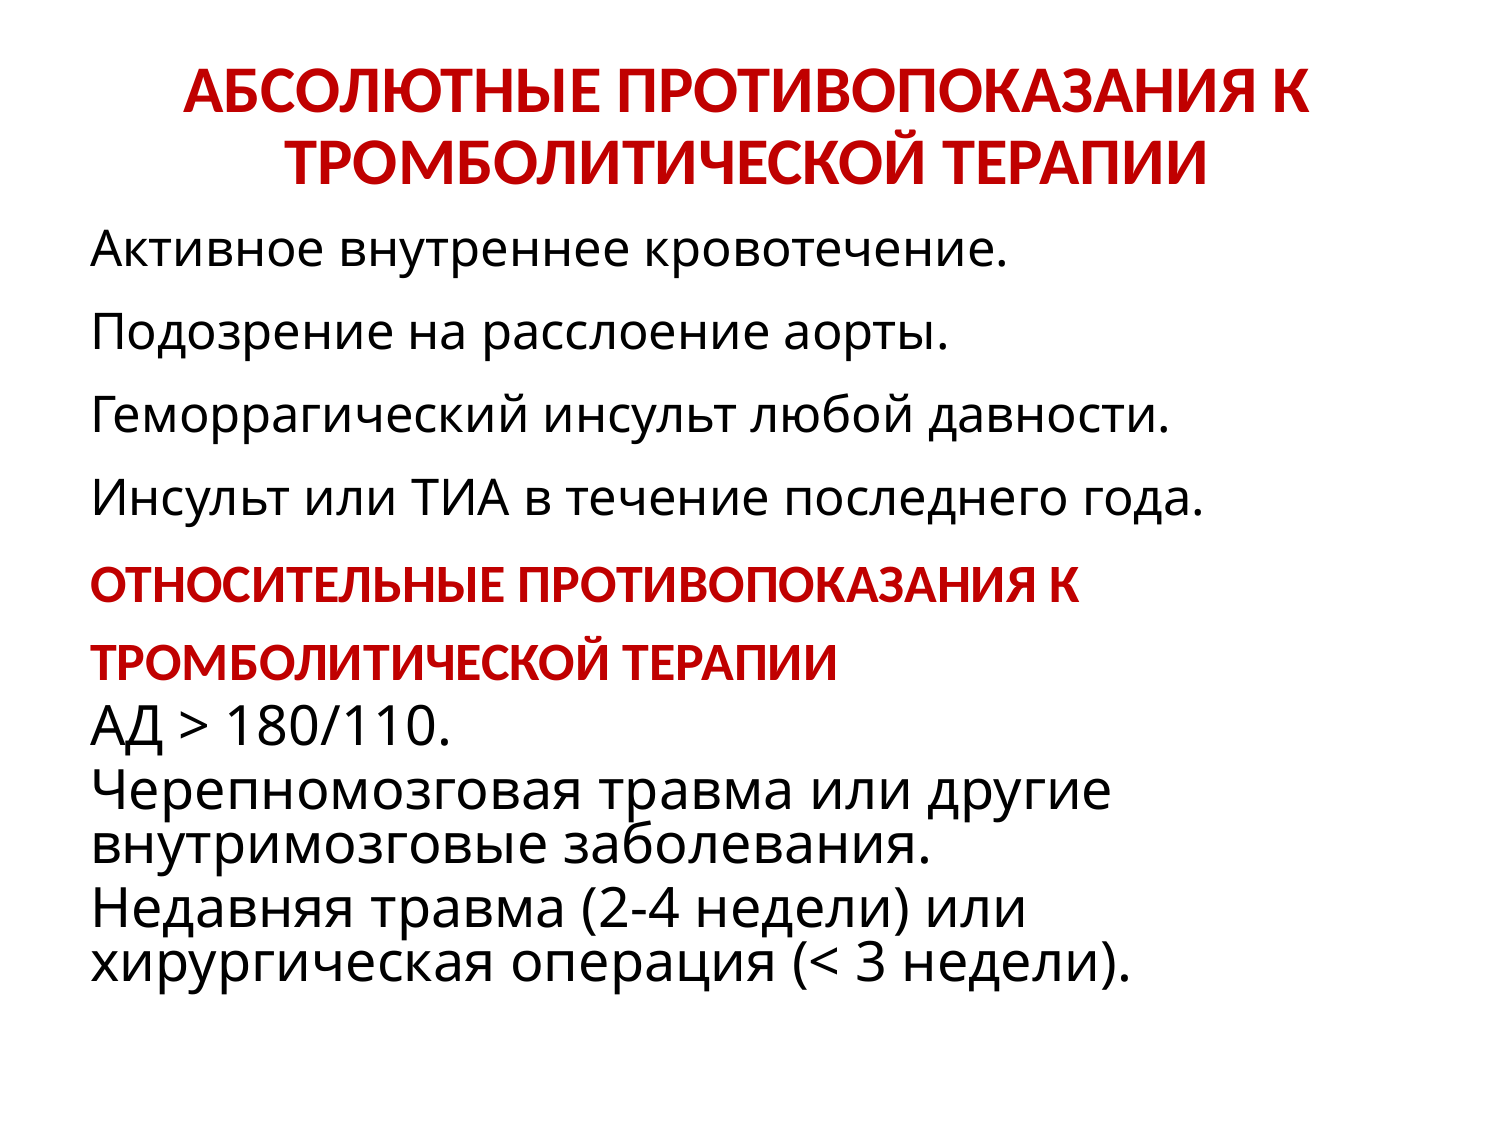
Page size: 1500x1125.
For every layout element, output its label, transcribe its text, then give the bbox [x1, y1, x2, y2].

title АБСОЛЮТНЫЕ ПРОТИВОПОКАЗАНИЯ К ТРОМБОЛИТИЧЕСКОЙ ТЕРАПИИ [11, 45, 1483, 208]
list Активное внутреннее кровотечение. Подозрение на расслоение аорты. Геморрагический инсульт любой давности. Инсульт или ТИА в течение последнего года. ОТНОСИТЕЛЬНЫЕ ПРОТИВОПОКАЗАНИЯ К ТРОМБОЛИТИЧЕСКОЙ ТЕРАПИИ АД > 180/110. Черепномозговая травма или другие внутримозговые заболевания. Недавняя травма (2-4 недели) или хирургическая операция (< 3 недели). [75, 196, 1425, 1005]
